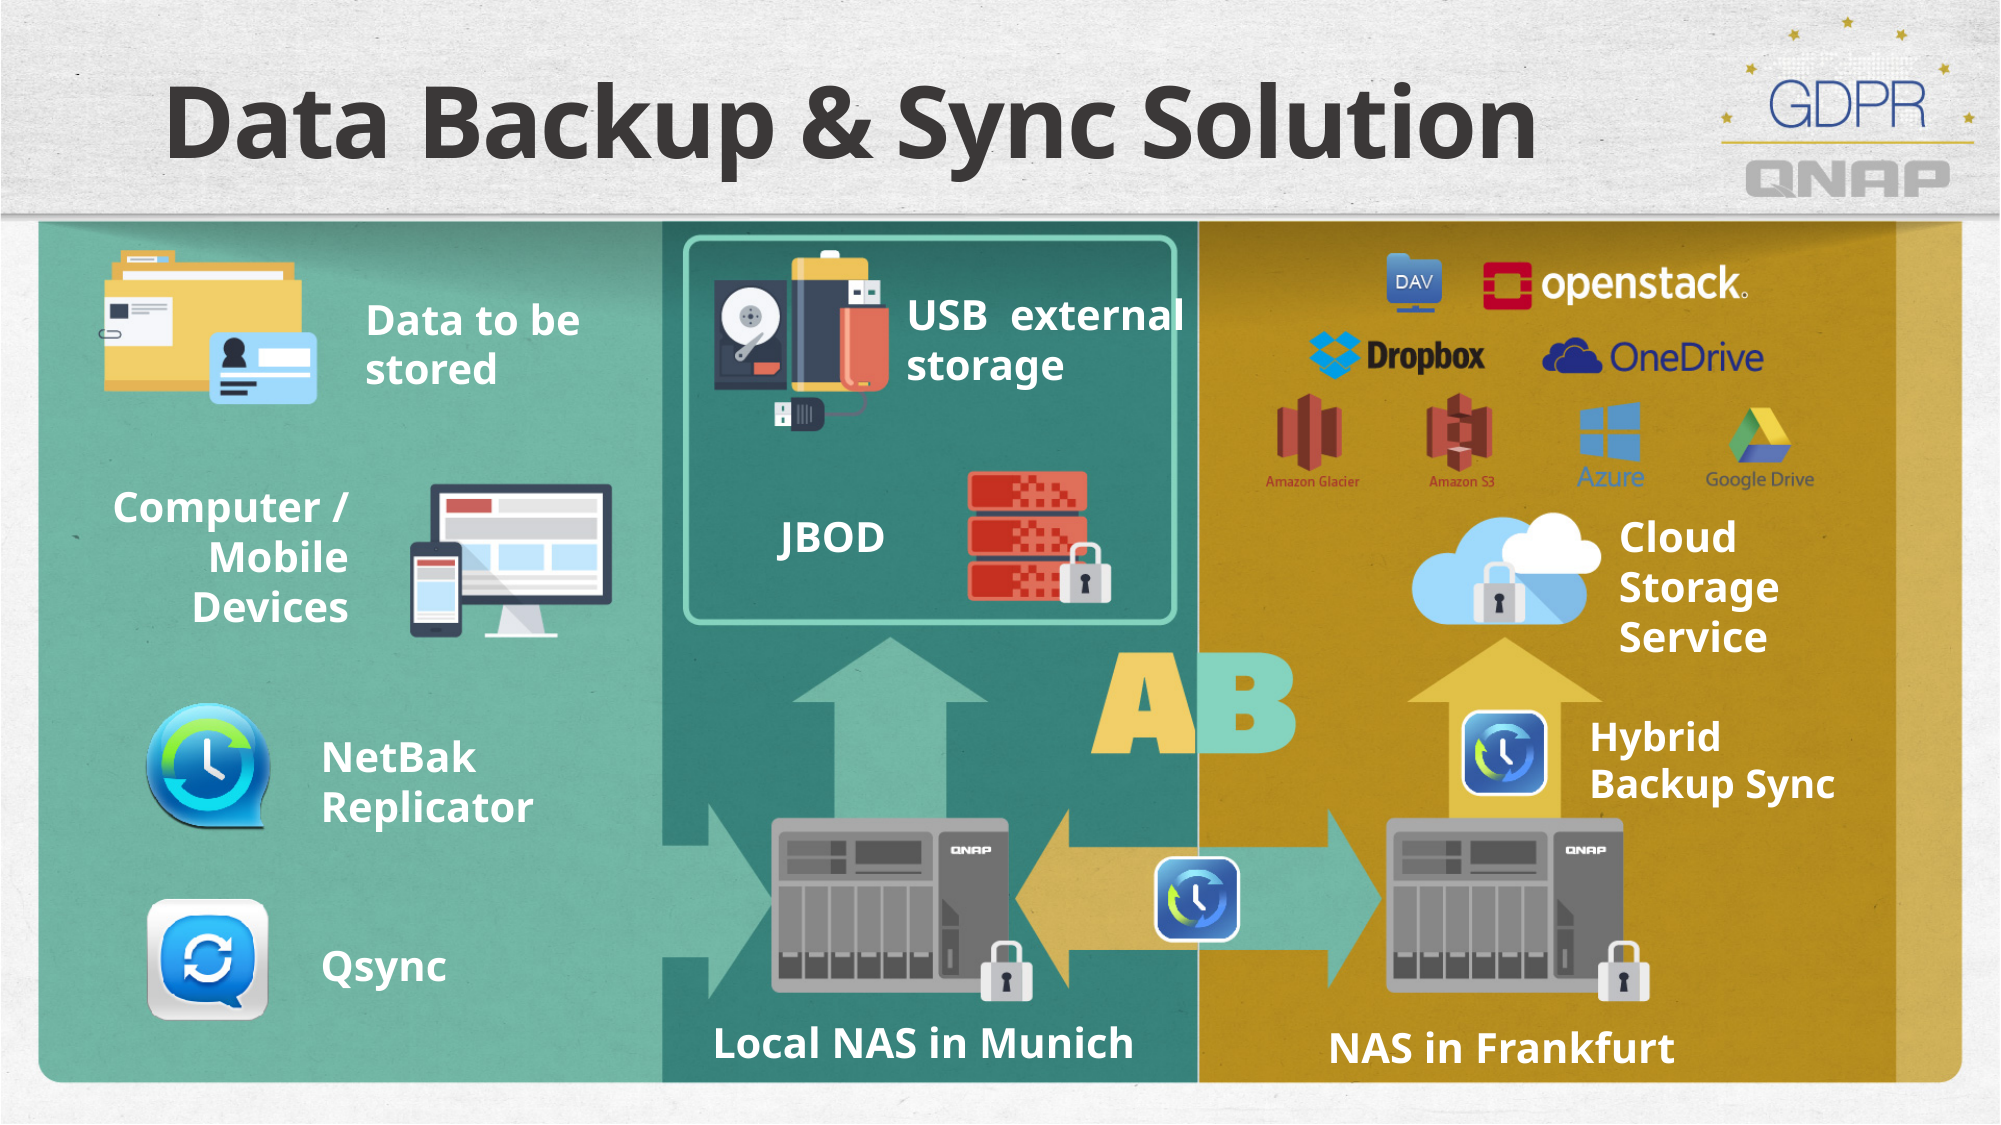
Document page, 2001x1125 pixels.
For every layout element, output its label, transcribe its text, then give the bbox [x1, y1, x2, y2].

text_box USB external storage [891, 281, 1201, 397]
title Data Backup & Sync Solution [0, 59, 1703, 159]
text_box Data to be stored [350, 285, 660, 401]
text_box JBOD [684, 503, 994, 569]
text_box Local NAS in Munich [697, 1009, 1161, 1124]
text_box Cloud Storage Service [1604, 503, 1914, 719]
text_box NetBak Replicator [305, 723, 629, 839]
text_box Qsync [305, 932, 629, 998]
text_box NAS in Frankfurt [1312, 1014, 1691, 1125]
text_box Hybrid Backup Sync [1574, 704, 1884, 814]
text_box Computer / Mobile Devices [40, 473, 364, 639]
picture [0, 0, 2000, 1125]
